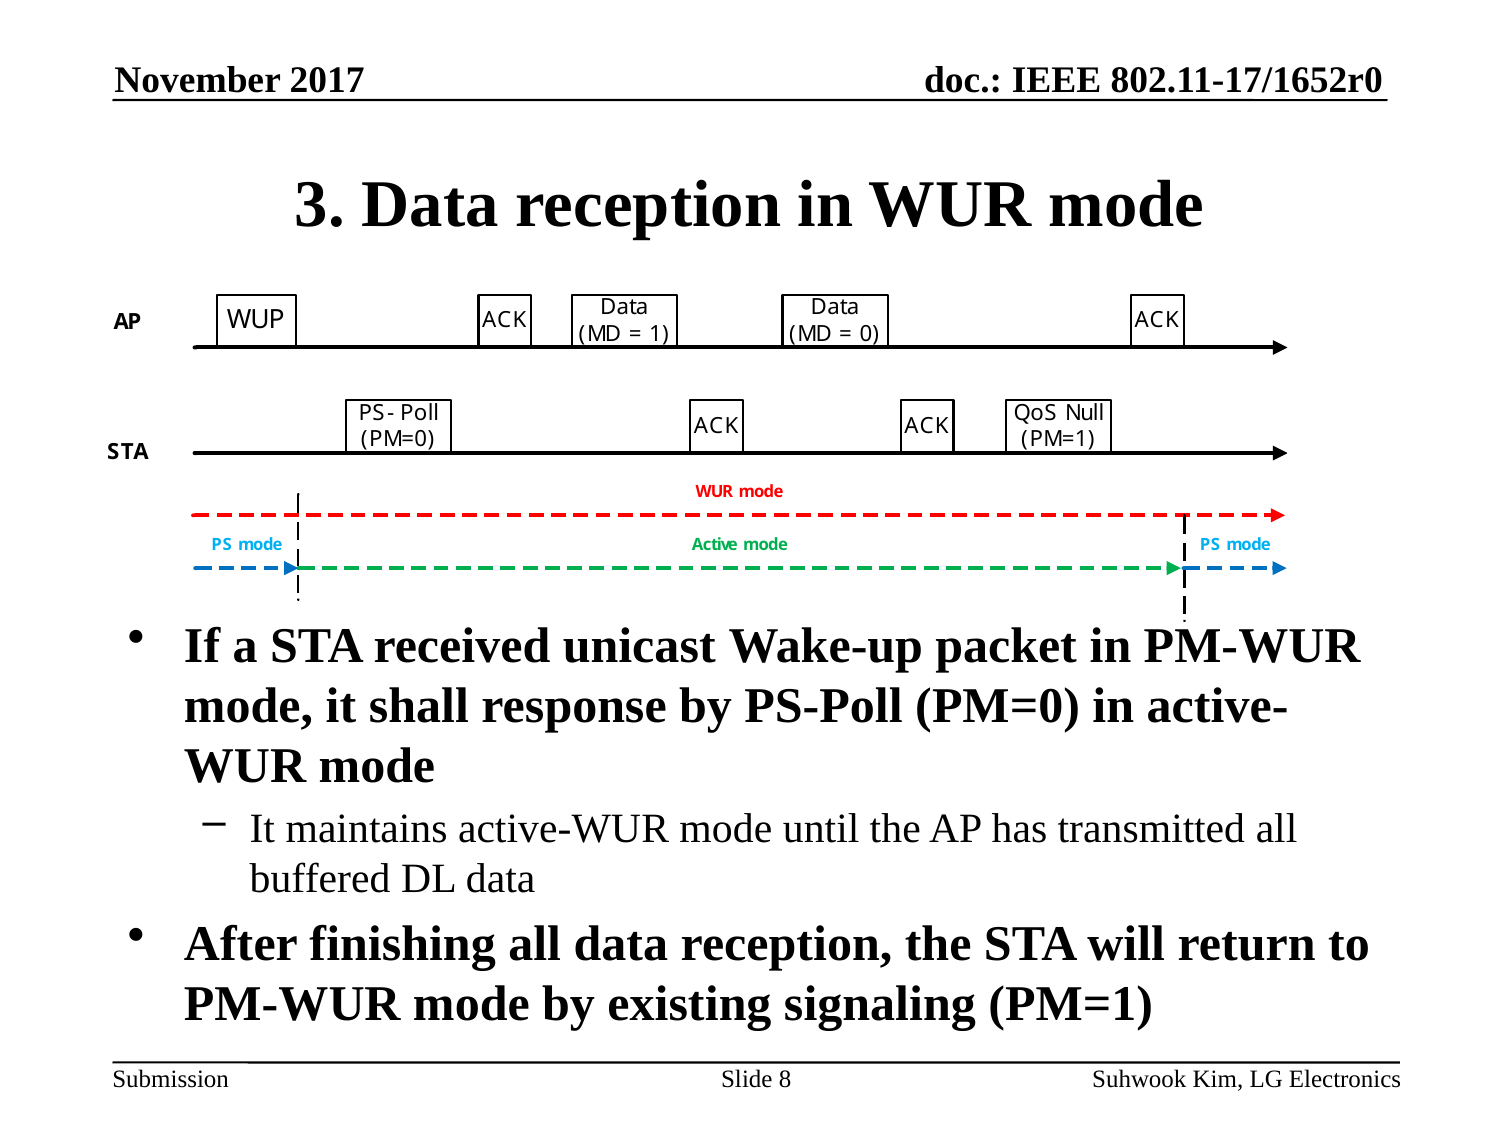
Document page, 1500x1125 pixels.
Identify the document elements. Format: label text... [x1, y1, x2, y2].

picture [93, 287, 1288, 622]
title 3. Data reception in WUR mode [112, 112, 1388, 288]
list If a STA received unicast Wake-up packet in PM-WUR mode, it shall response by PS-Poll (PM=0) in active-WUR mode It maintains active-WUR mode until the AP has transmitted all buffered DL data After finishing all data reception, the STA will return to PM-WUR mode by existing signaling (PM=1) [112, 324, 1388, 1063]
footer Suhwook Kim, LG Electronics [1088, 1061, 1402, 1093]
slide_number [114, 54, 374, 101]
slide_number Slide 8 [712, 1061, 800, 1093]
